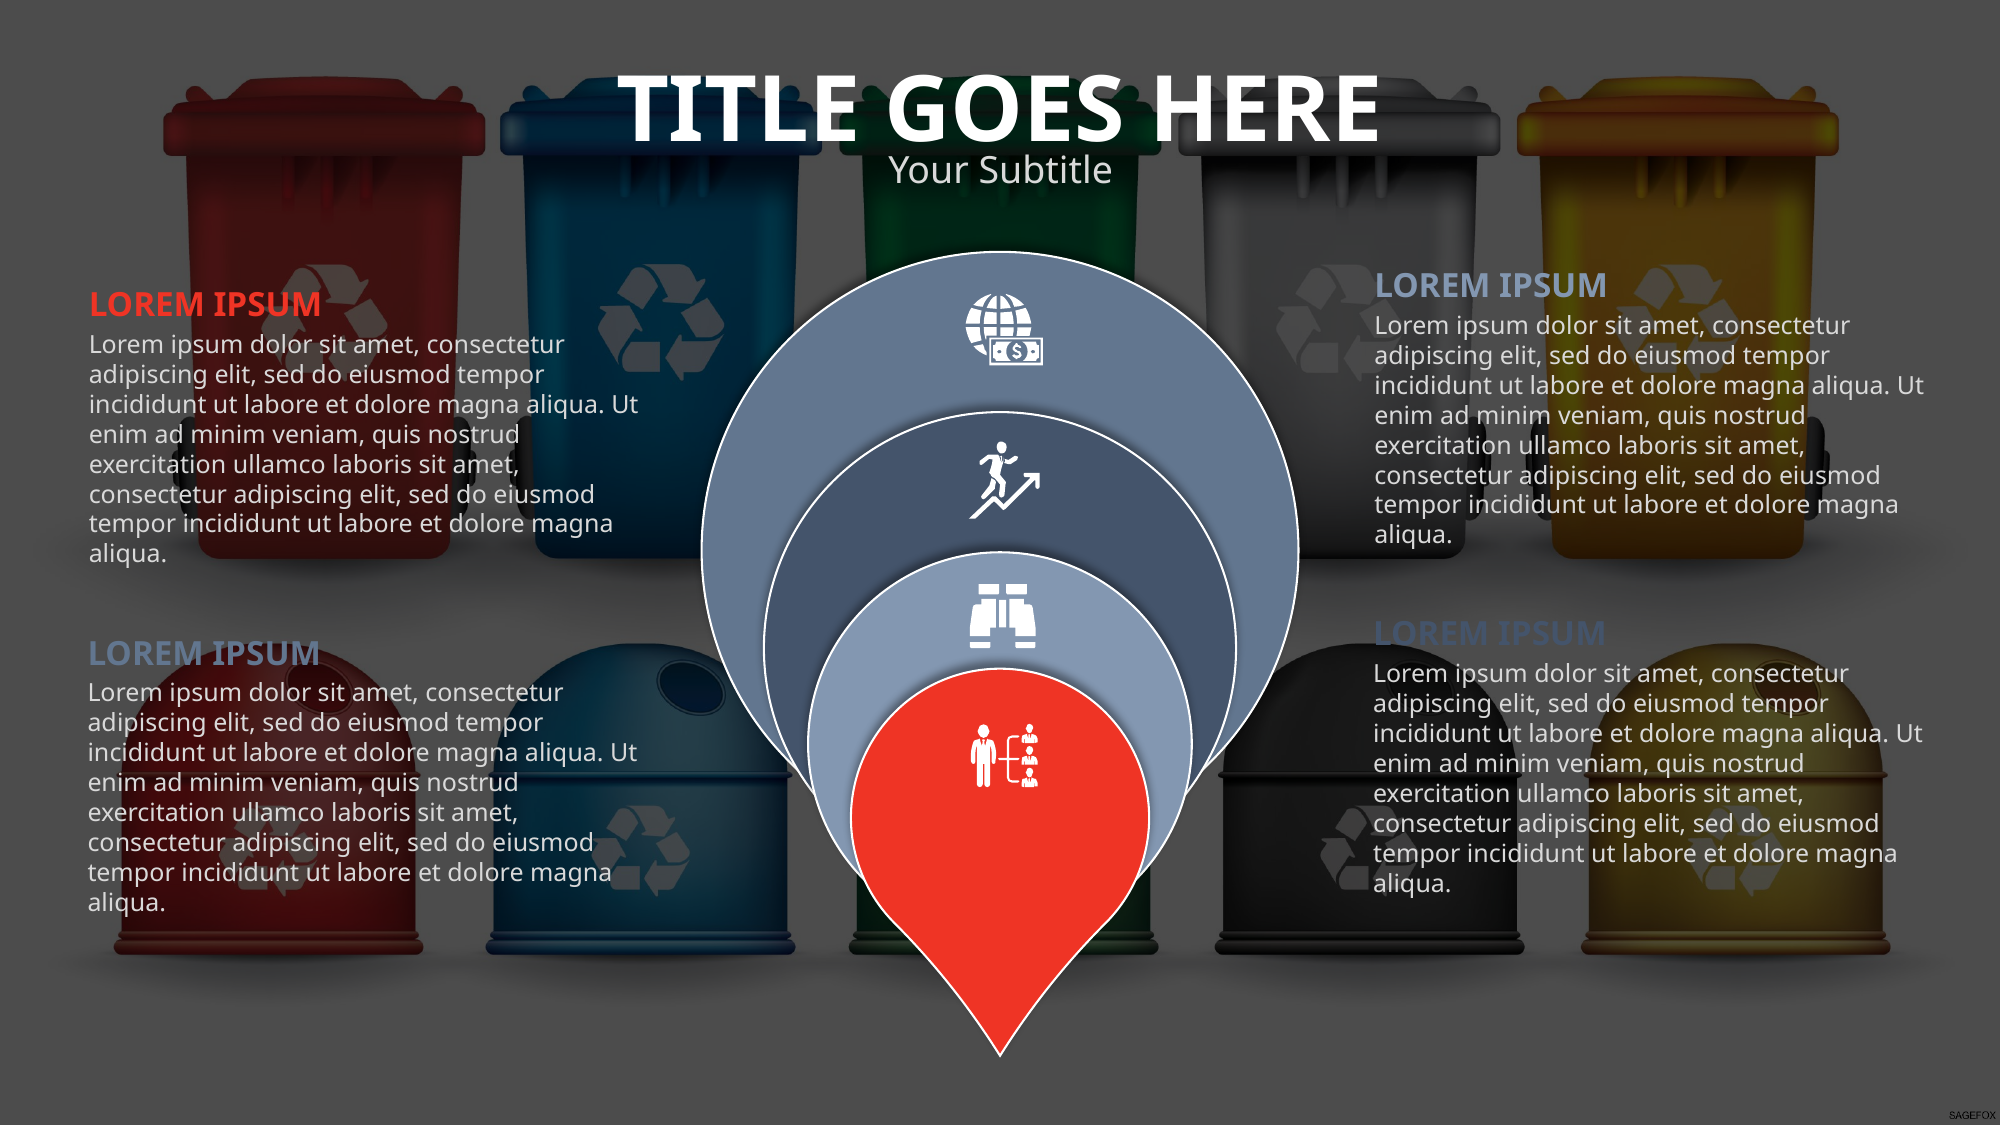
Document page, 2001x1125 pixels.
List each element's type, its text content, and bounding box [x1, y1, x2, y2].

text_box LOREM IPSUM Lorem ipsum dolor sit amet, consectetur adipiscing elit, sed do eiusmod tempor incididunt ut labore et dolore magna aliqua. Ut enim ad minim veniam, quis nostrud exercitation ullamco laboris sit amet, consectetur adipiscing elit, sed do eiusmod tempor incididunt ut labore et dolore magna aliqua. [1358, 605, 1961, 905]
text_box [807, 551, 1193, 875]
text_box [968, 440, 1040, 519]
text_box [970, 723, 1038, 788]
text_box LOREM IPSUM Lorem ipsum dolor sit amet, consectetur adipiscing elit, sed do eiusmod tempor incididunt ut labore et dolore magna aliqua. Ut enim ad minim veniam, quis nostrud exercitation ullamco laboris sit amet, consectetur adipiscing elit, sed do eiusmod tempor incididunt ut labore et dolore magna aliqua. [72, 624, 676, 924]
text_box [969, 584, 1036, 649]
text_box LOREM IPSUM Lorem ipsum dolor sit amet, consectetur adipiscing elit, sed do eiusmod tempor incididunt ut labore et dolore magna aliqua. Ut enim ad minim veniam, quis nostrud exercitation ullamco laboris sit amet, consectetur adipiscing elit, sed do eiusmod tempor incididunt ut labore et dolore magna aliqua. [73, 276, 677, 576]
picture [0, 0, 2001, 1125]
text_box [548, 42, 1452, 199]
text_box LOREM IPSUM Lorem ipsum dolor sit amet, consectetur adipiscing elit, sed do eiusmod tempor incididunt ut labore et dolore magna aliqua. Ut enim ad minim veniam, quis nostrud exercitation ullamco laboris sit amet, consectetur adipiscing elit, sed do eiusmod tempor incididunt ut labore et dolore magna aliqua. [1359, 257, 1962, 557]
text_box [965, 293, 1043, 366]
text_box [700, 250, 1300, 766]
text_box [849, 667, 1151, 1058]
text_box [762, 411, 1238, 789]
